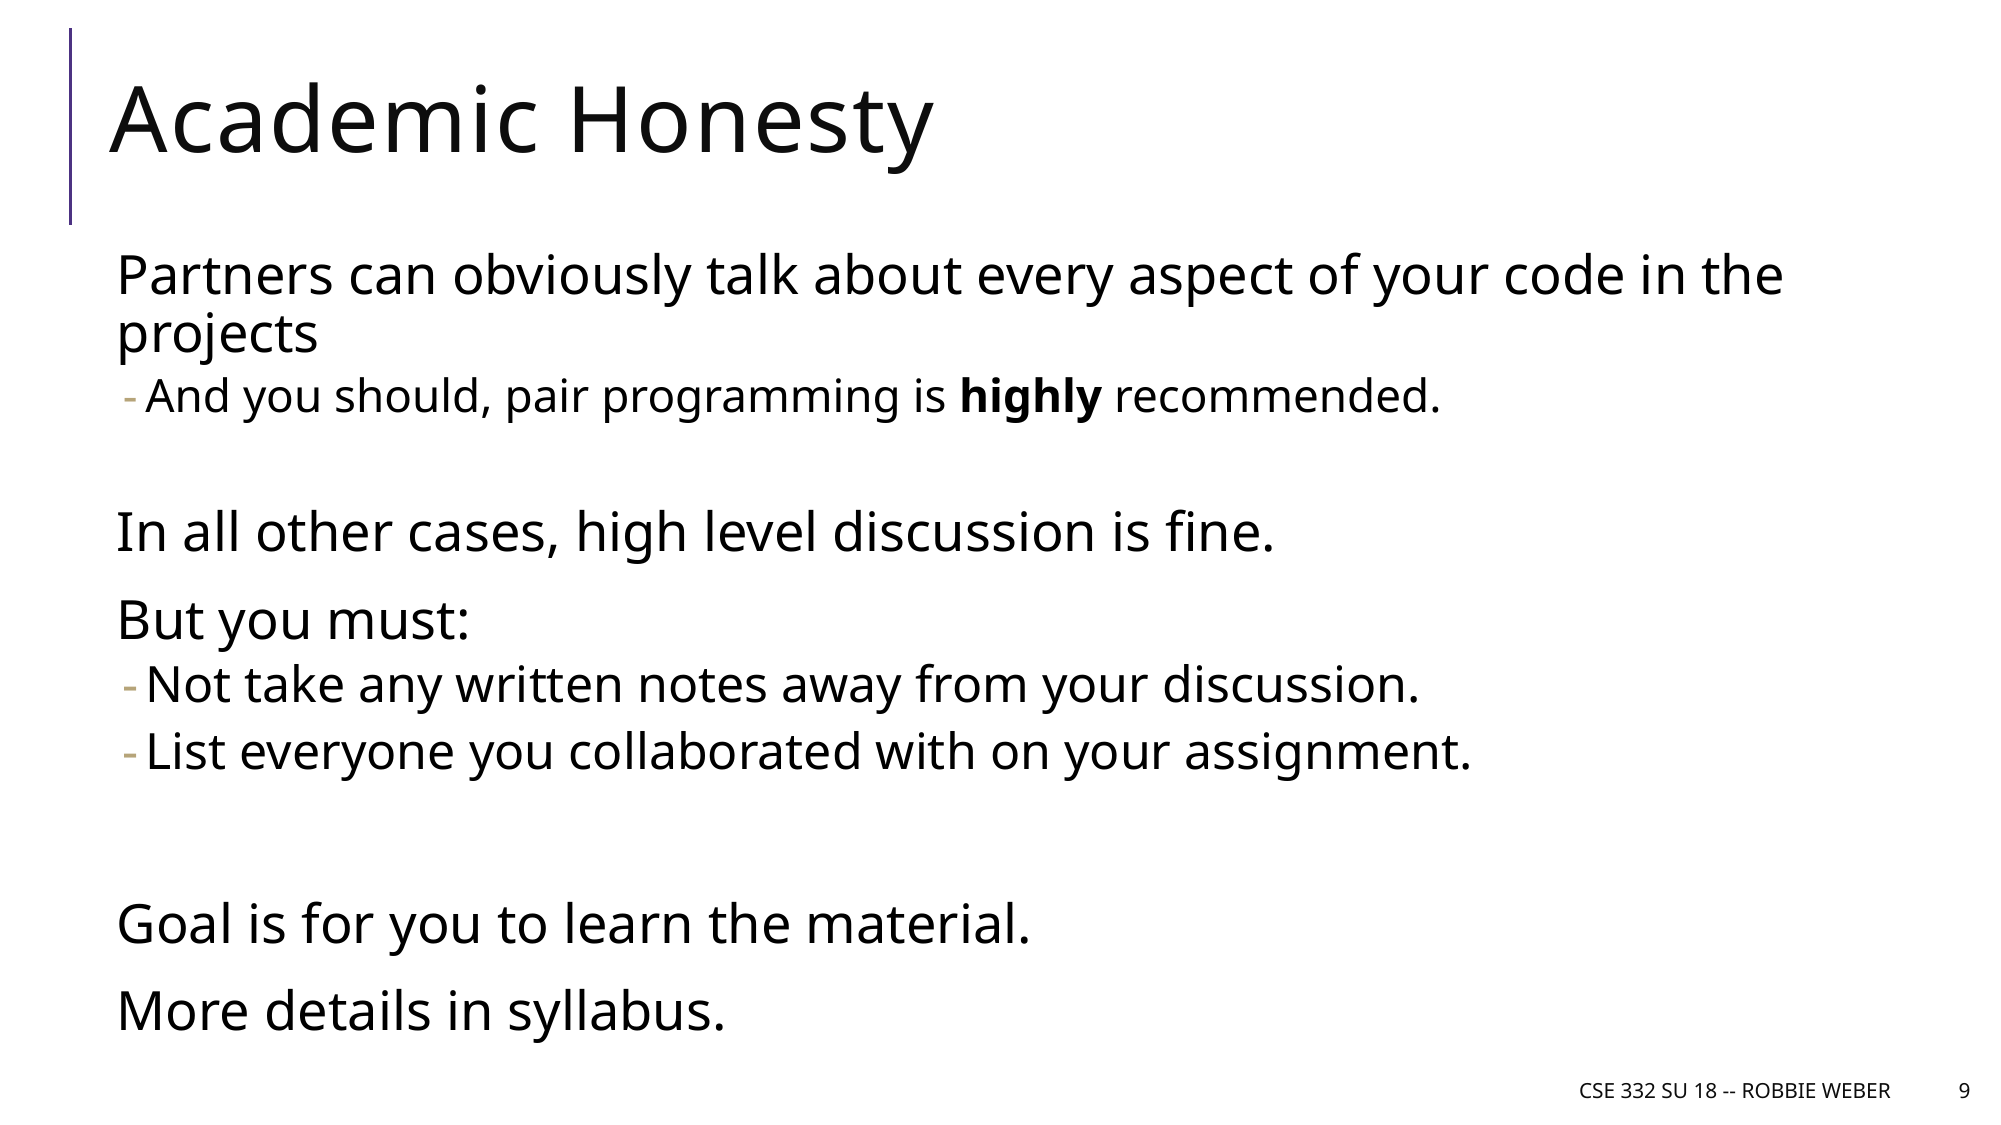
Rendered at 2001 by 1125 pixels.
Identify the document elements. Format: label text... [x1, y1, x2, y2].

slide_number 9 [1916, 1069, 1986, 1115]
footer CSE 332 SU 18 -- Robbie Weber [937, 1069, 1906, 1115]
title Academic Honesty [94, 43, 1930, 210]
list Partners can obviously talk about every aspect of your code in the projects And you should, pair programming is highly recommended. In all other cases, high level discussion is fine. But you must: Not take any written notes away from your discussion. List everyone you collaborated with on your assignment. Goal is for you to learn the material. More details in syllabus. [94, 240, 1930, 1035]
